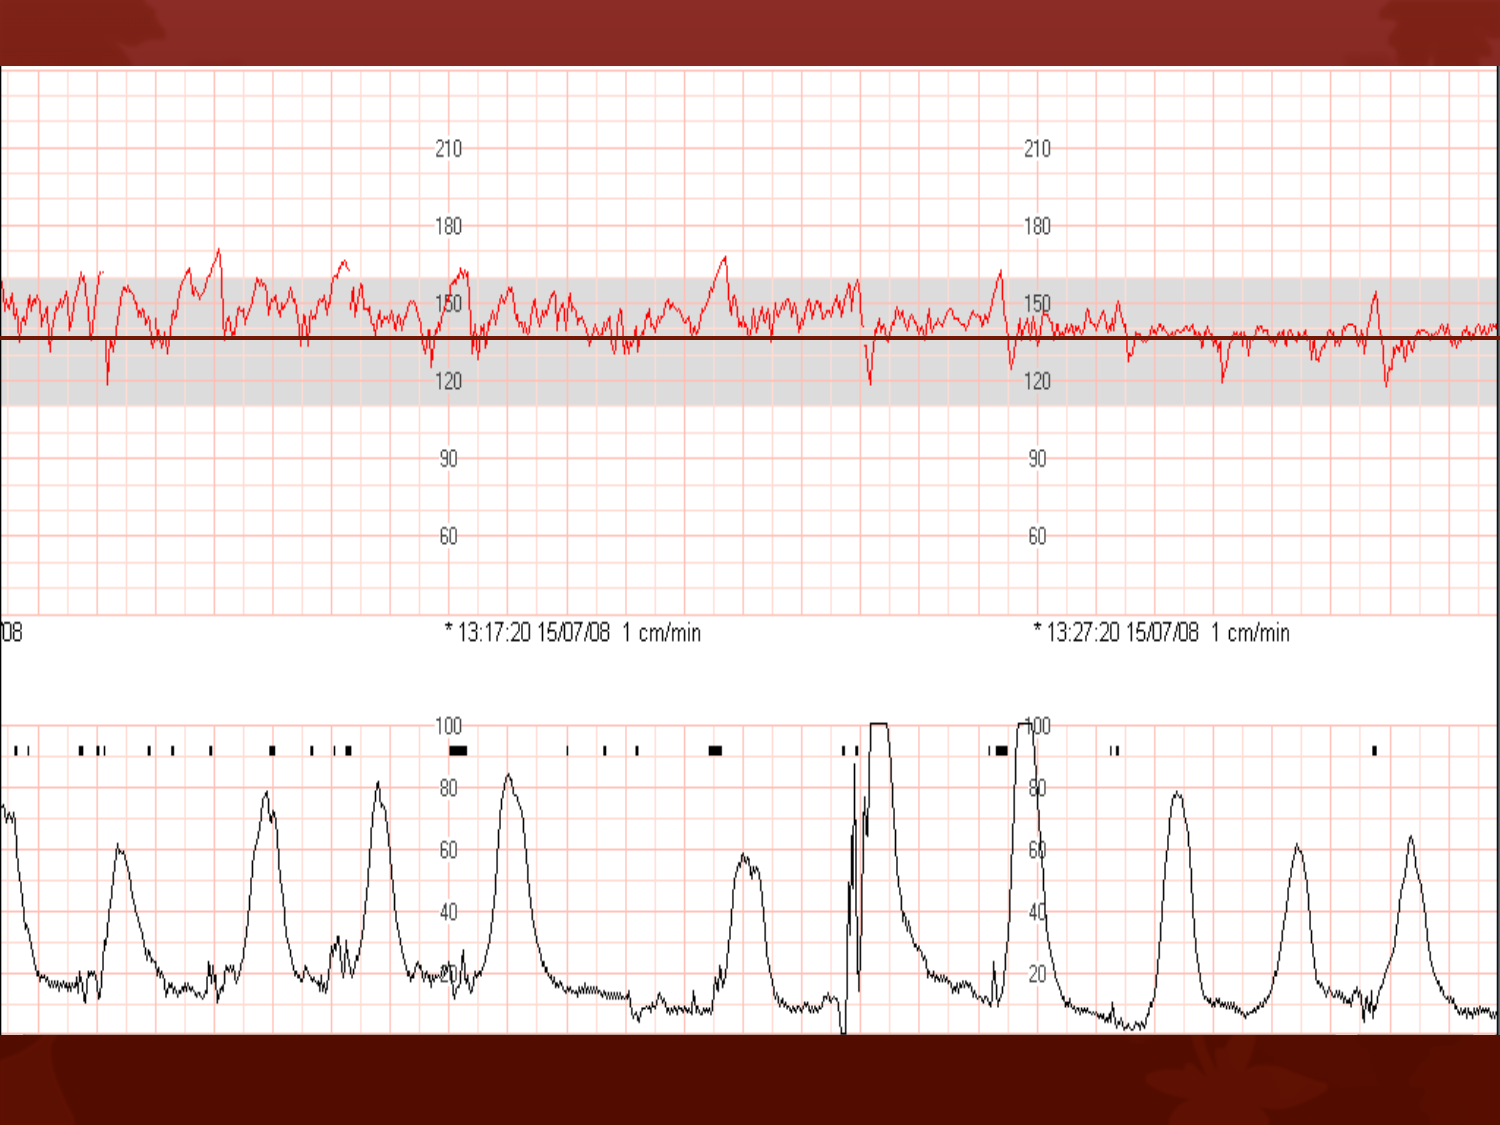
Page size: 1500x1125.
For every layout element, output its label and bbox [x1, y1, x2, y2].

picture [0, 65, 1500, 337]
picture [0, 339, 1500, 1036]
